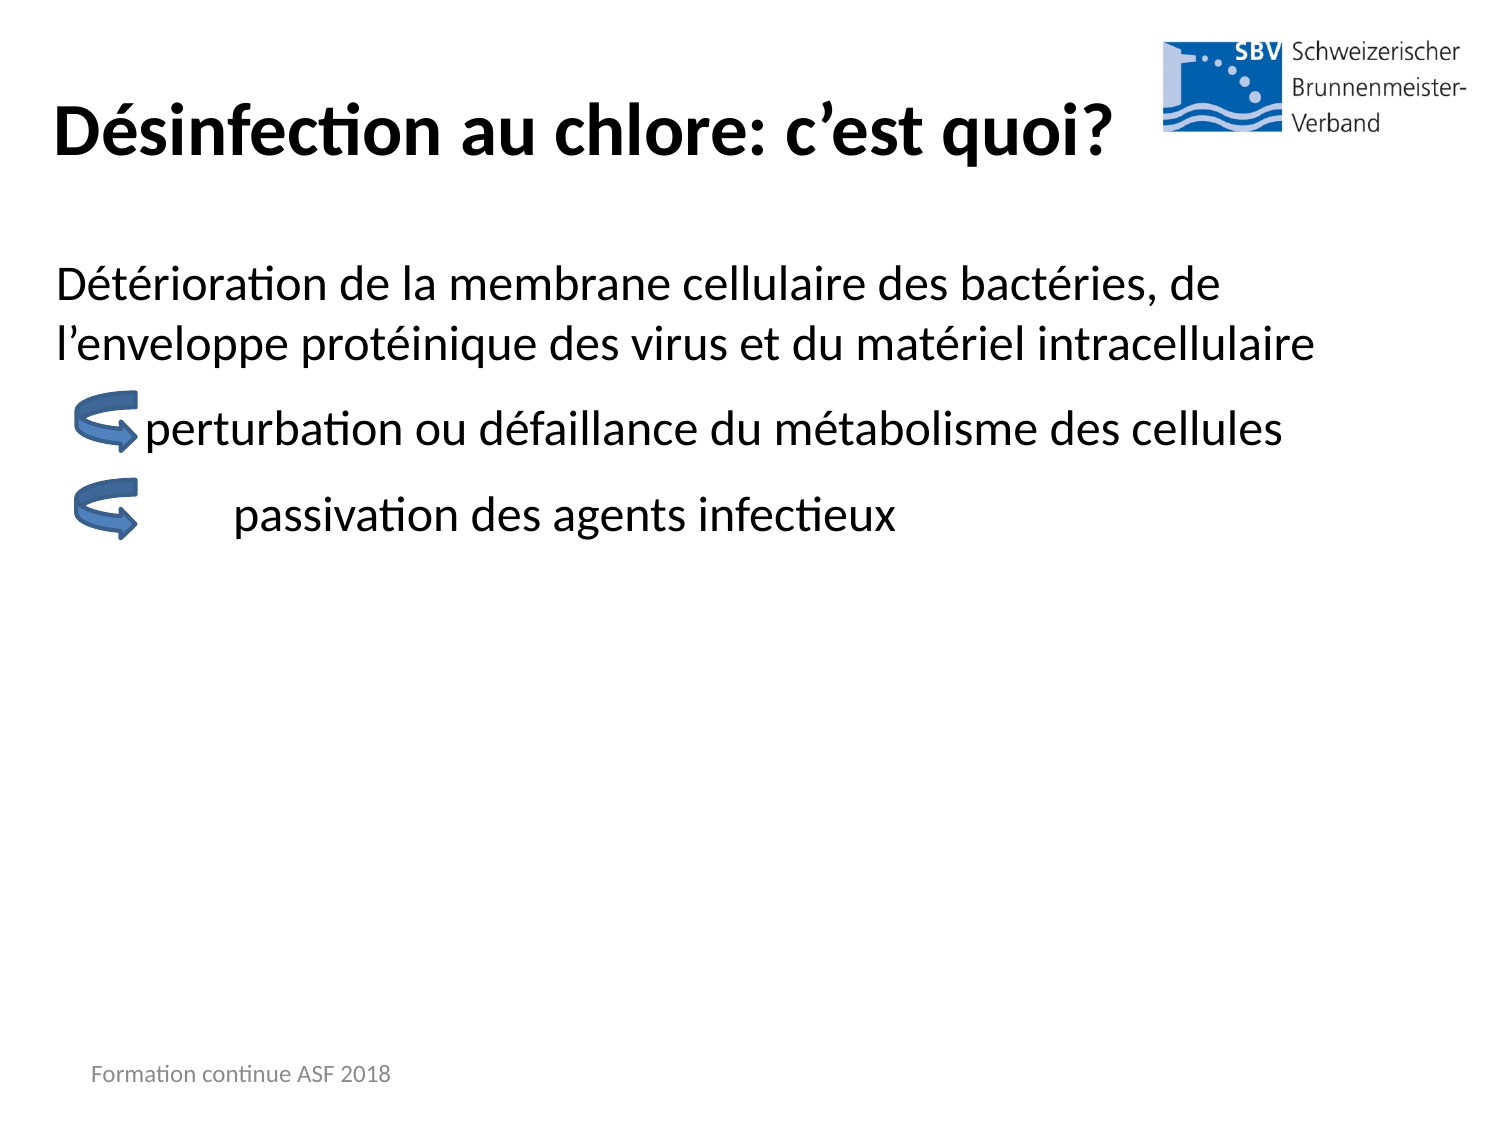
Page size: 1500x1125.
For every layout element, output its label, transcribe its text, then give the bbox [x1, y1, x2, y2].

slide_number Formation continue ASF 2018 [76, 1042, 609, 1103]
text_box [74, 477, 138, 541]
text_box Détérioration de la membrane cellulaire des bactéries, de l’enveloppe protéinique des virus et du matériel intracellulaire perturbation ou défaillance du métabolisme des cellules passivation des agents infectieux [41, 243, 1400, 621]
text_box [74, 390, 138, 453]
picture [1163, 35, 1471, 138]
title Désinfection au chlore: c’est quoi? [38, 54, 1386, 197]
